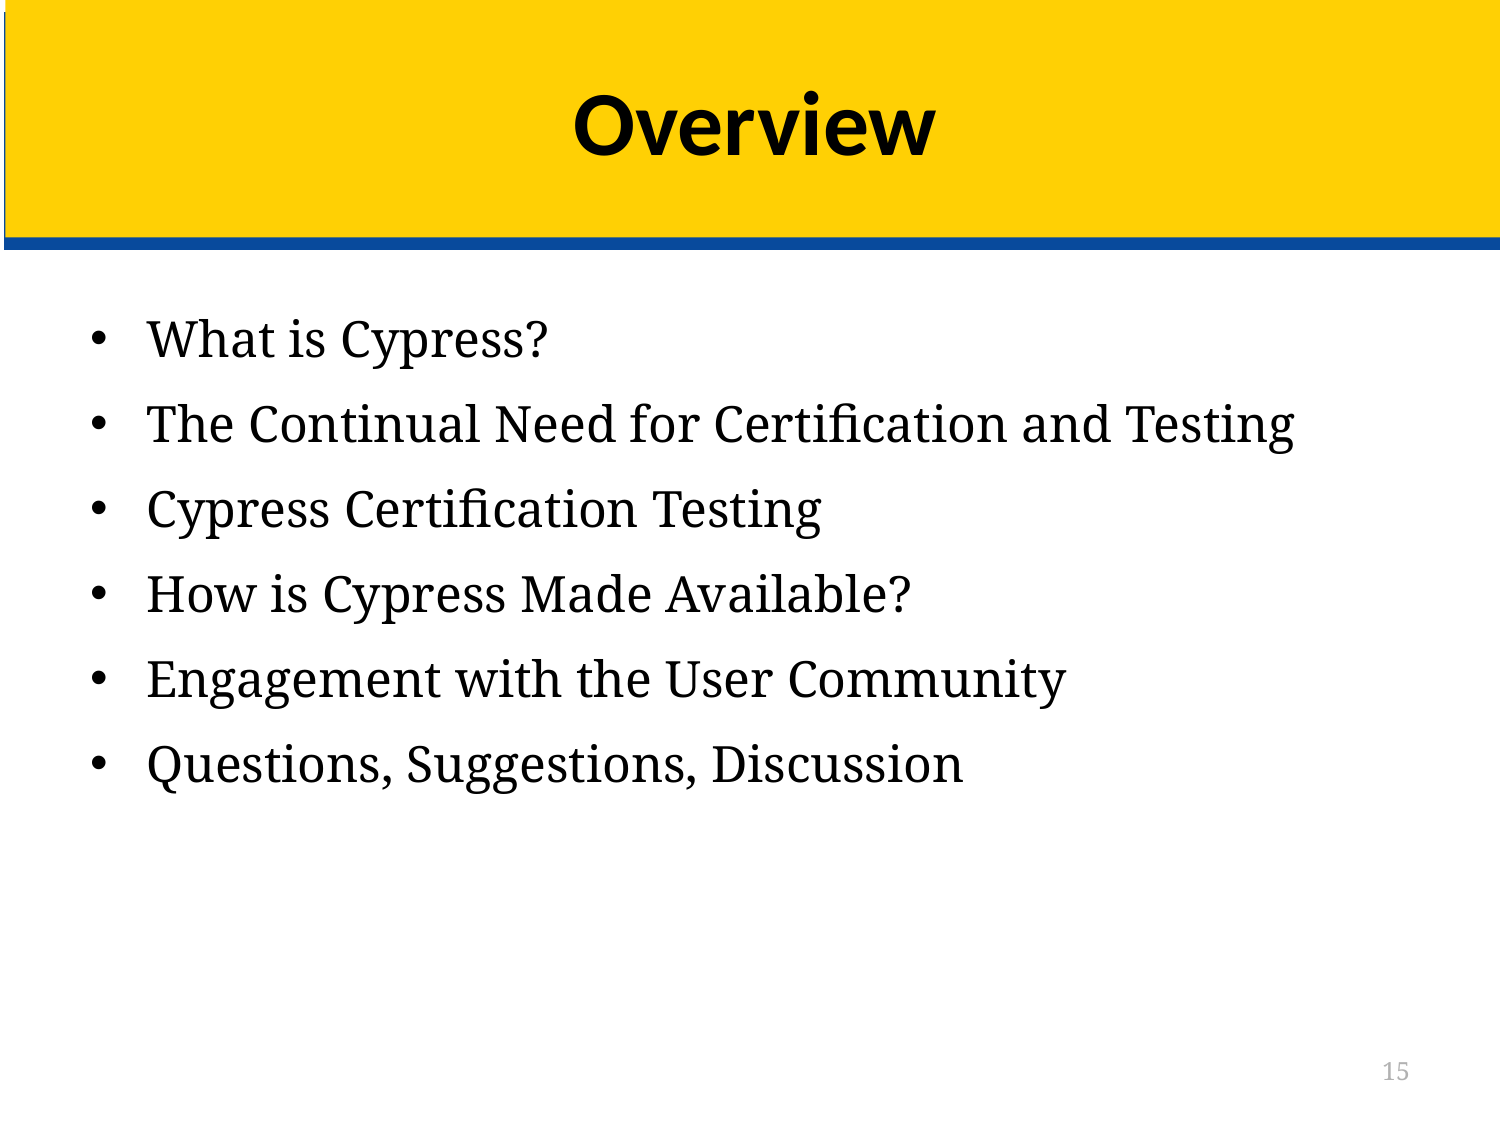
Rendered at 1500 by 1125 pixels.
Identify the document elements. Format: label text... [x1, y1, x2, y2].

title Overview [5, 0, 1500, 238]
list What is Cypress? The Continual Need for Certification and Testing Cypress Certification Testing How is Cypress Made Available? Engagement with the User Community Questions, Suggestions, Discussion [75, 299, 1425, 1005]
slide_number 15 [1074, 1042, 1425, 1103]
